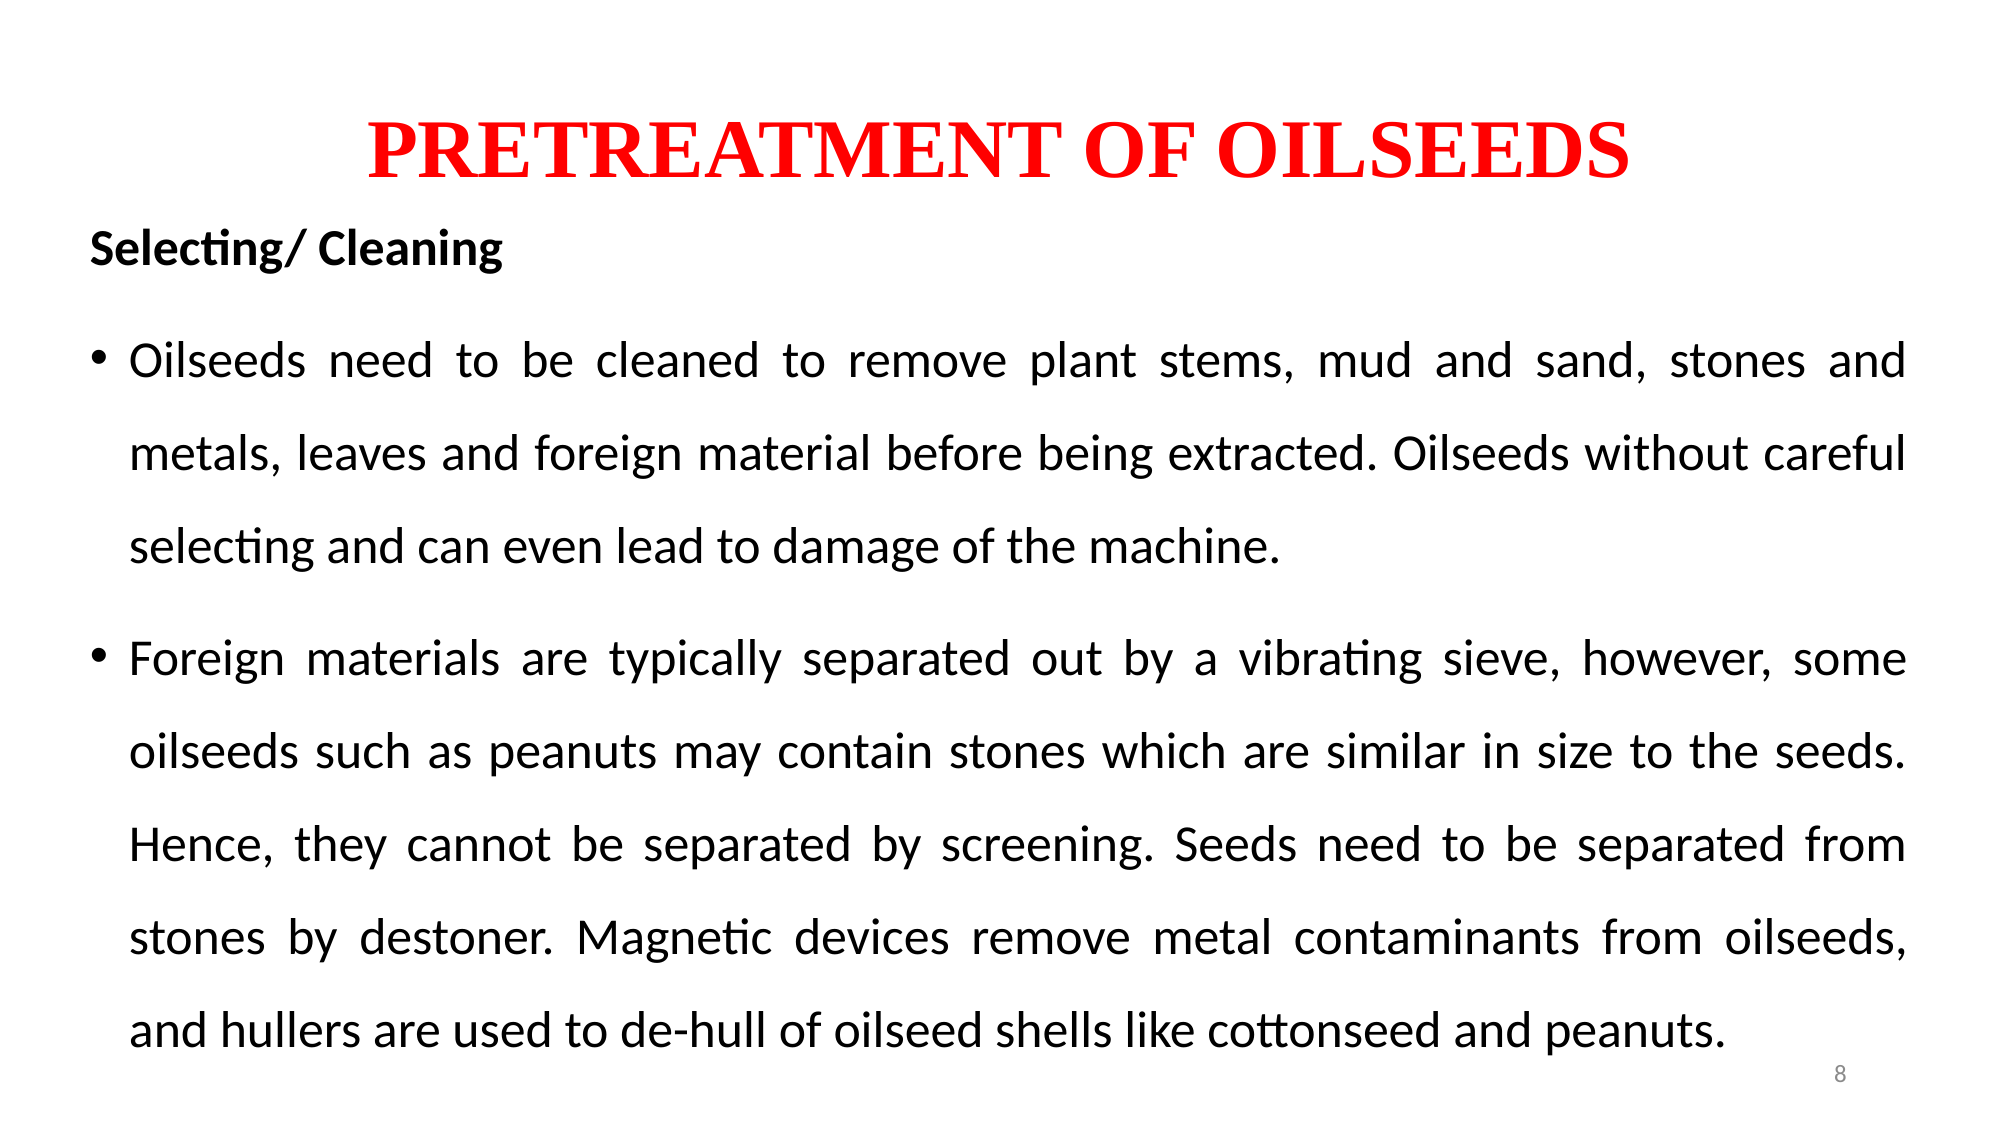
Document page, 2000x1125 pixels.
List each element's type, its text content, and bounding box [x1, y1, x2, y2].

slide_number 8 [1412, 1075, 1862, 1103]
title PRETREATMENT OF OILSEEDS [137, 41, 1862, 174]
list Selecting/ Cleaning Oilseeds need to be cleaned to remove plant stems, mud and sand, stones and metals, leaves and foreign material before being extracted. Oilseeds without careful selecting and can even lead to damage of the machine. Foreign materials are typically separated out by a vibrating sieve, however, some oilseeds such as peanuts may contain stones which are similar in size to the seeds. Hence, they cannot be separated by screening. Seeds need to be separated from stones by destoner. Magnetic devices remove metal contaminants from oilseeds, and hullers are used to de-hull of oilseed shells like cottonseed and peanuts. [74, 174, 1925, 1075]
